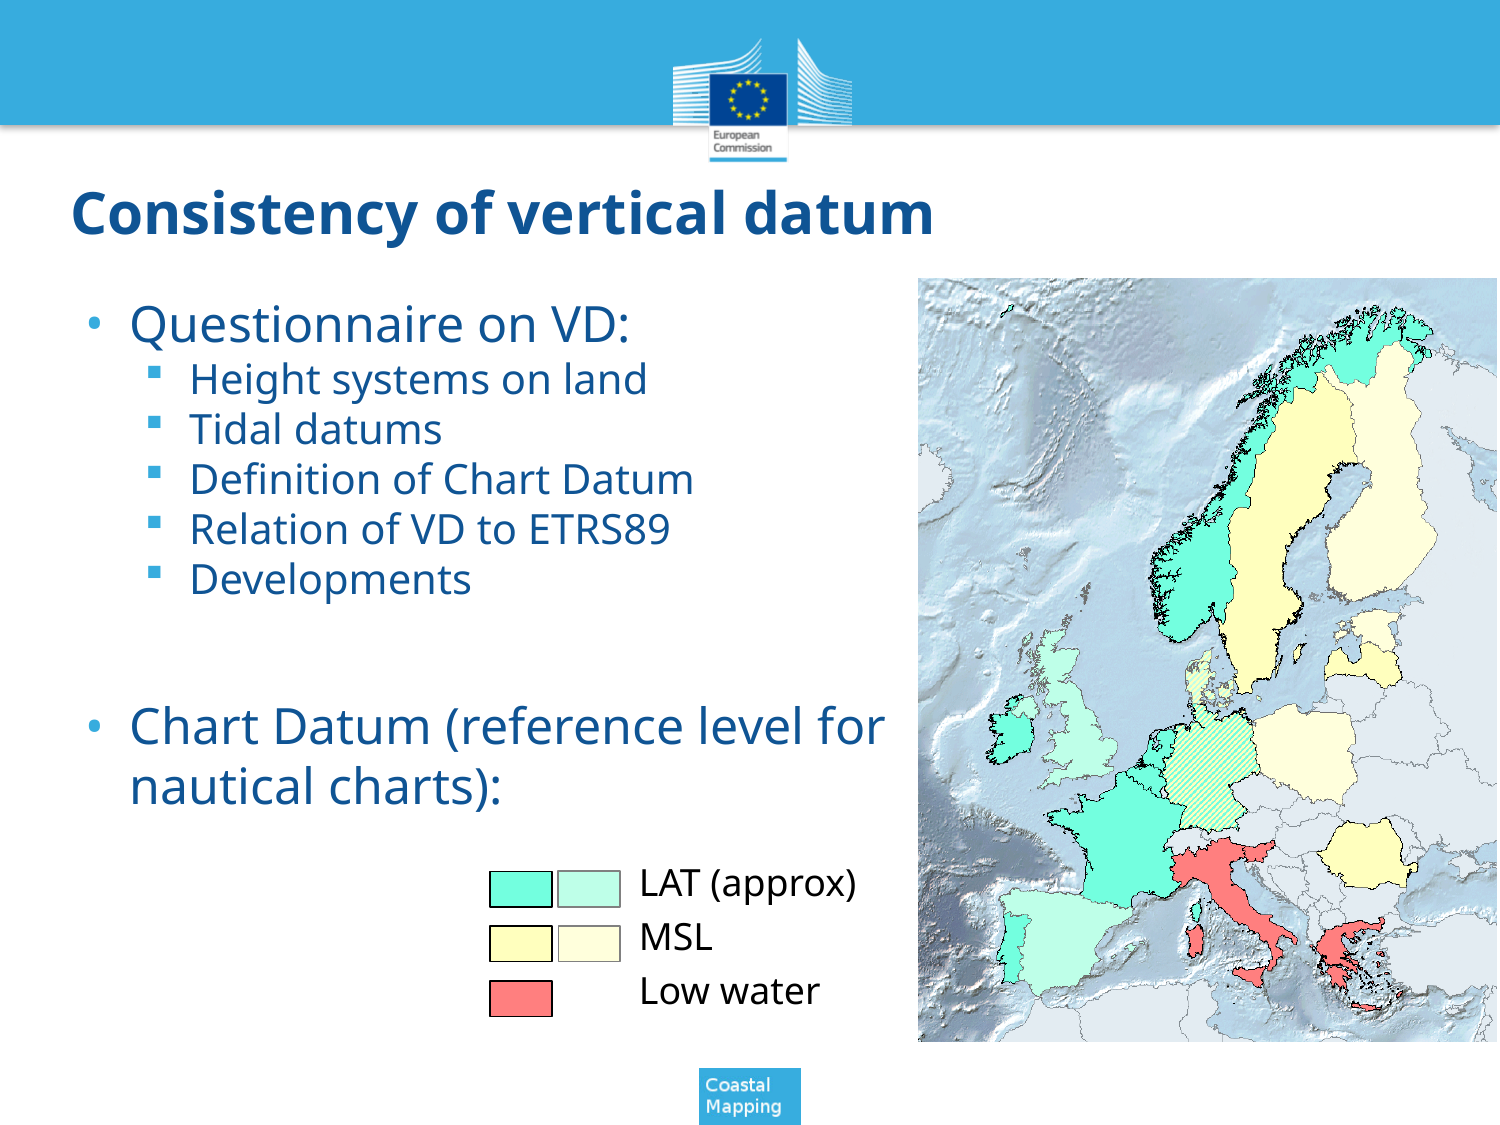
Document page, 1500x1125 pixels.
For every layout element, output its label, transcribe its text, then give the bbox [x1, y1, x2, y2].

picture [673, 38, 852, 163]
list Questionnaire on VD: Height systems on land Tidal datums Definition of Chart Datum Relation of VD to ETRS89 Developments Chart Datum (reference level for nautical charts): [70, 284, 912, 1035]
picture [917, 278, 1497, 1042]
title Consistency of vertical datum [70, 176, 1430, 247]
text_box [489, 871, 621, 1017]
picture [699, 1083, 801, 1125]
text_box LAT (approx) MSL Low water [454, 851, 1022, 1083]
